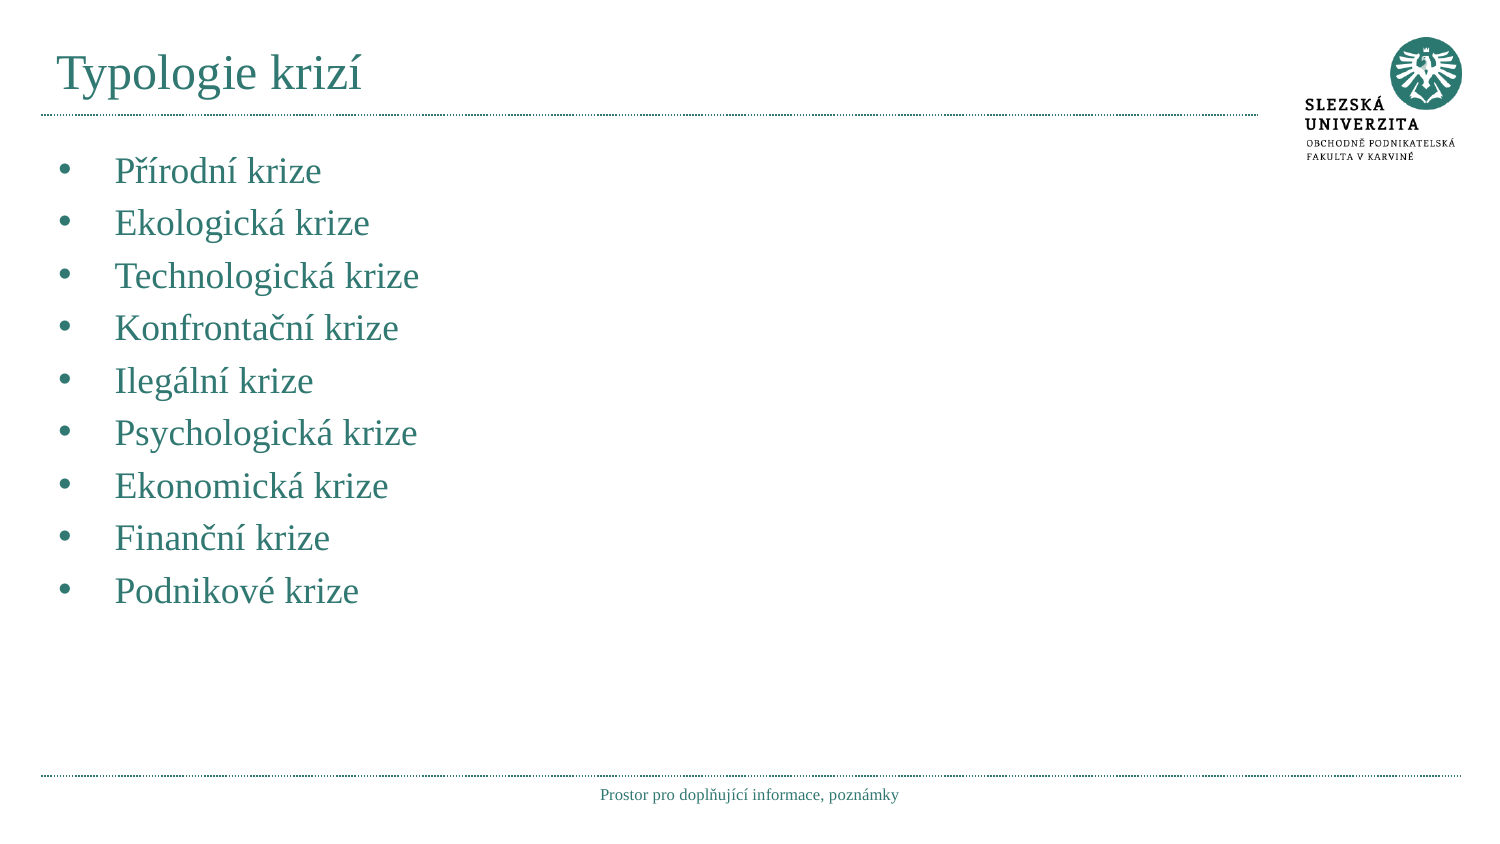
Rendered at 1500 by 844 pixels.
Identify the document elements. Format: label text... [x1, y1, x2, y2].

text_box Prostor pro doplňující informace, poznámky [442, 776, 1058, 811]
title Typologie krizí [41, 32, 999, 116]
picture [1305, 37, 1462, 160]
text_box Přírodní krize Ekologická krize Technologická krize Konfrontační krize Ilegální krize Psychologická krize Ekonomická krize Finanční krize Podnikové krize [43, 138, 1237, 647]
